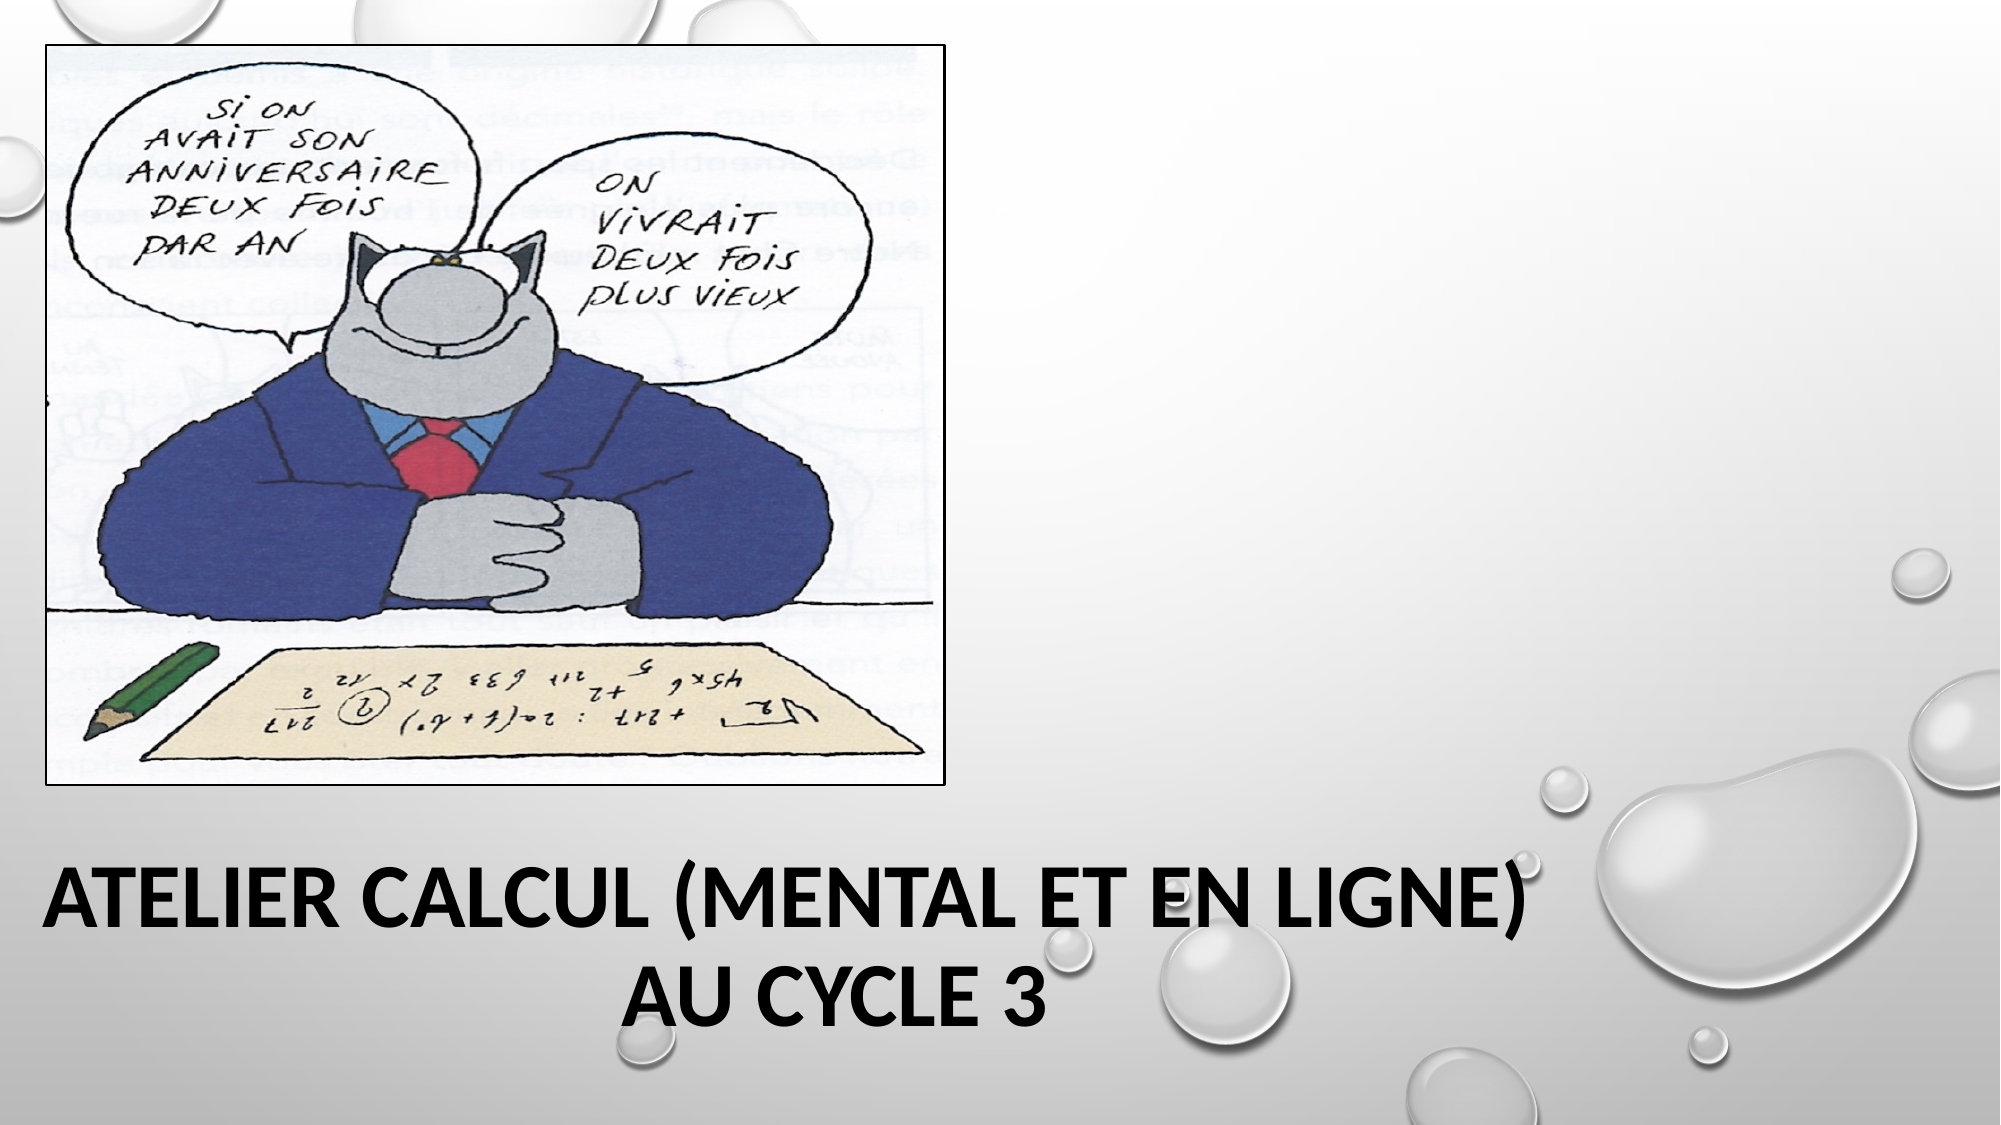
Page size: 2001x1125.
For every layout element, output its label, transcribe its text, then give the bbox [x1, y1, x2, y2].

picture [0, 0, 2000, 1125]
title ATELIER calcul (MENTAL et en ligne) AU CYCLE 3 [27, 833, 1578, 1054]
